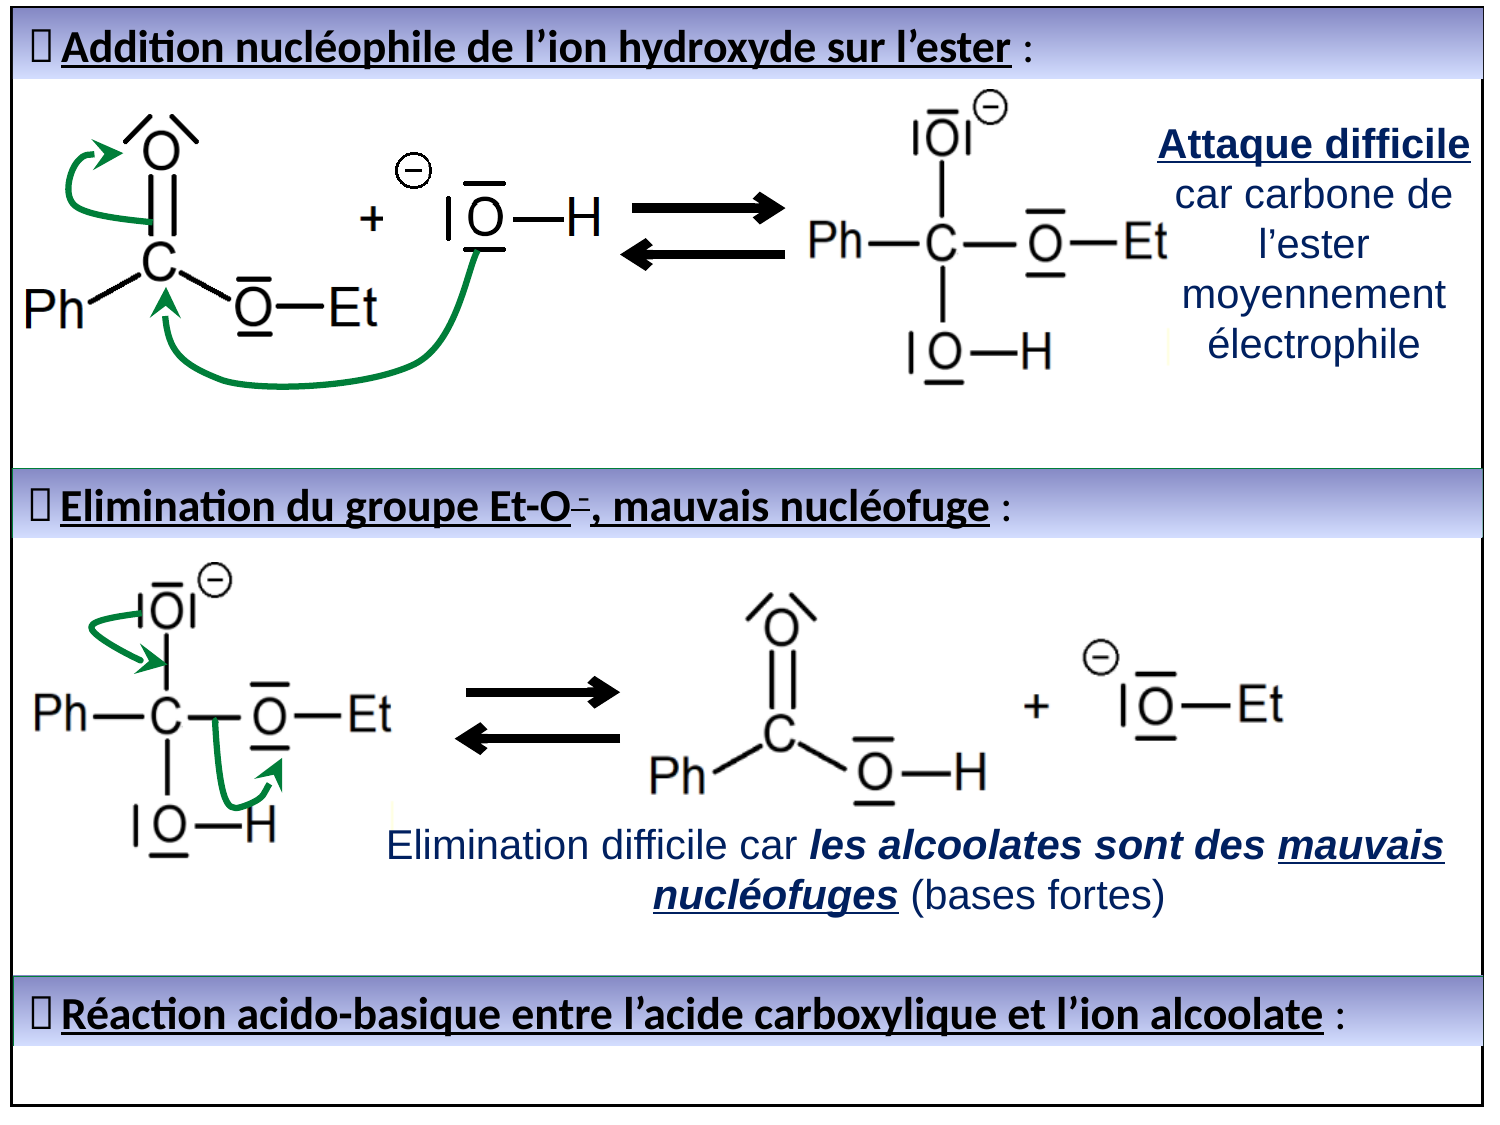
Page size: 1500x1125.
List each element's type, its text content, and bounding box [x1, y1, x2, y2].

text_box  Addition nucléophile de l’organomagnésien sur le composé carbonylé : [11, 7, 1483, 468]
text_box  Addition nucléophile de l’ion hydroxyde sur l’ester : [12, 8, 1484, 79]
text_box [178, 269, 472, 388]
text_box  Réaction acido-basique entre l’acide carboxylique et l’ion alcoolate : [12, 975, 1484, 1046]
text_box Attaque difficile car carbone de l’ester moyennement électrophile [1179, 109, 1495, 256]
picture [804, 89, 1176, 389]
picture [29, 562, 400, 861]
picture [23, 112, 611, 347]
picture [643, 585, 1294, 816]
text_box  Elimination du groupe Et-O –, mauvais nucléofuge : [11, 468, 1483, 538]
text_box  Addition nucléophile de l’organomagnésien sur le composé carbonylé : [11, 538, 1483, 1106]
text_box Elimination difficile car les alcoolates sont des mauvais nucléofuges (bases fortes) [360, 810, 1471, 975]
